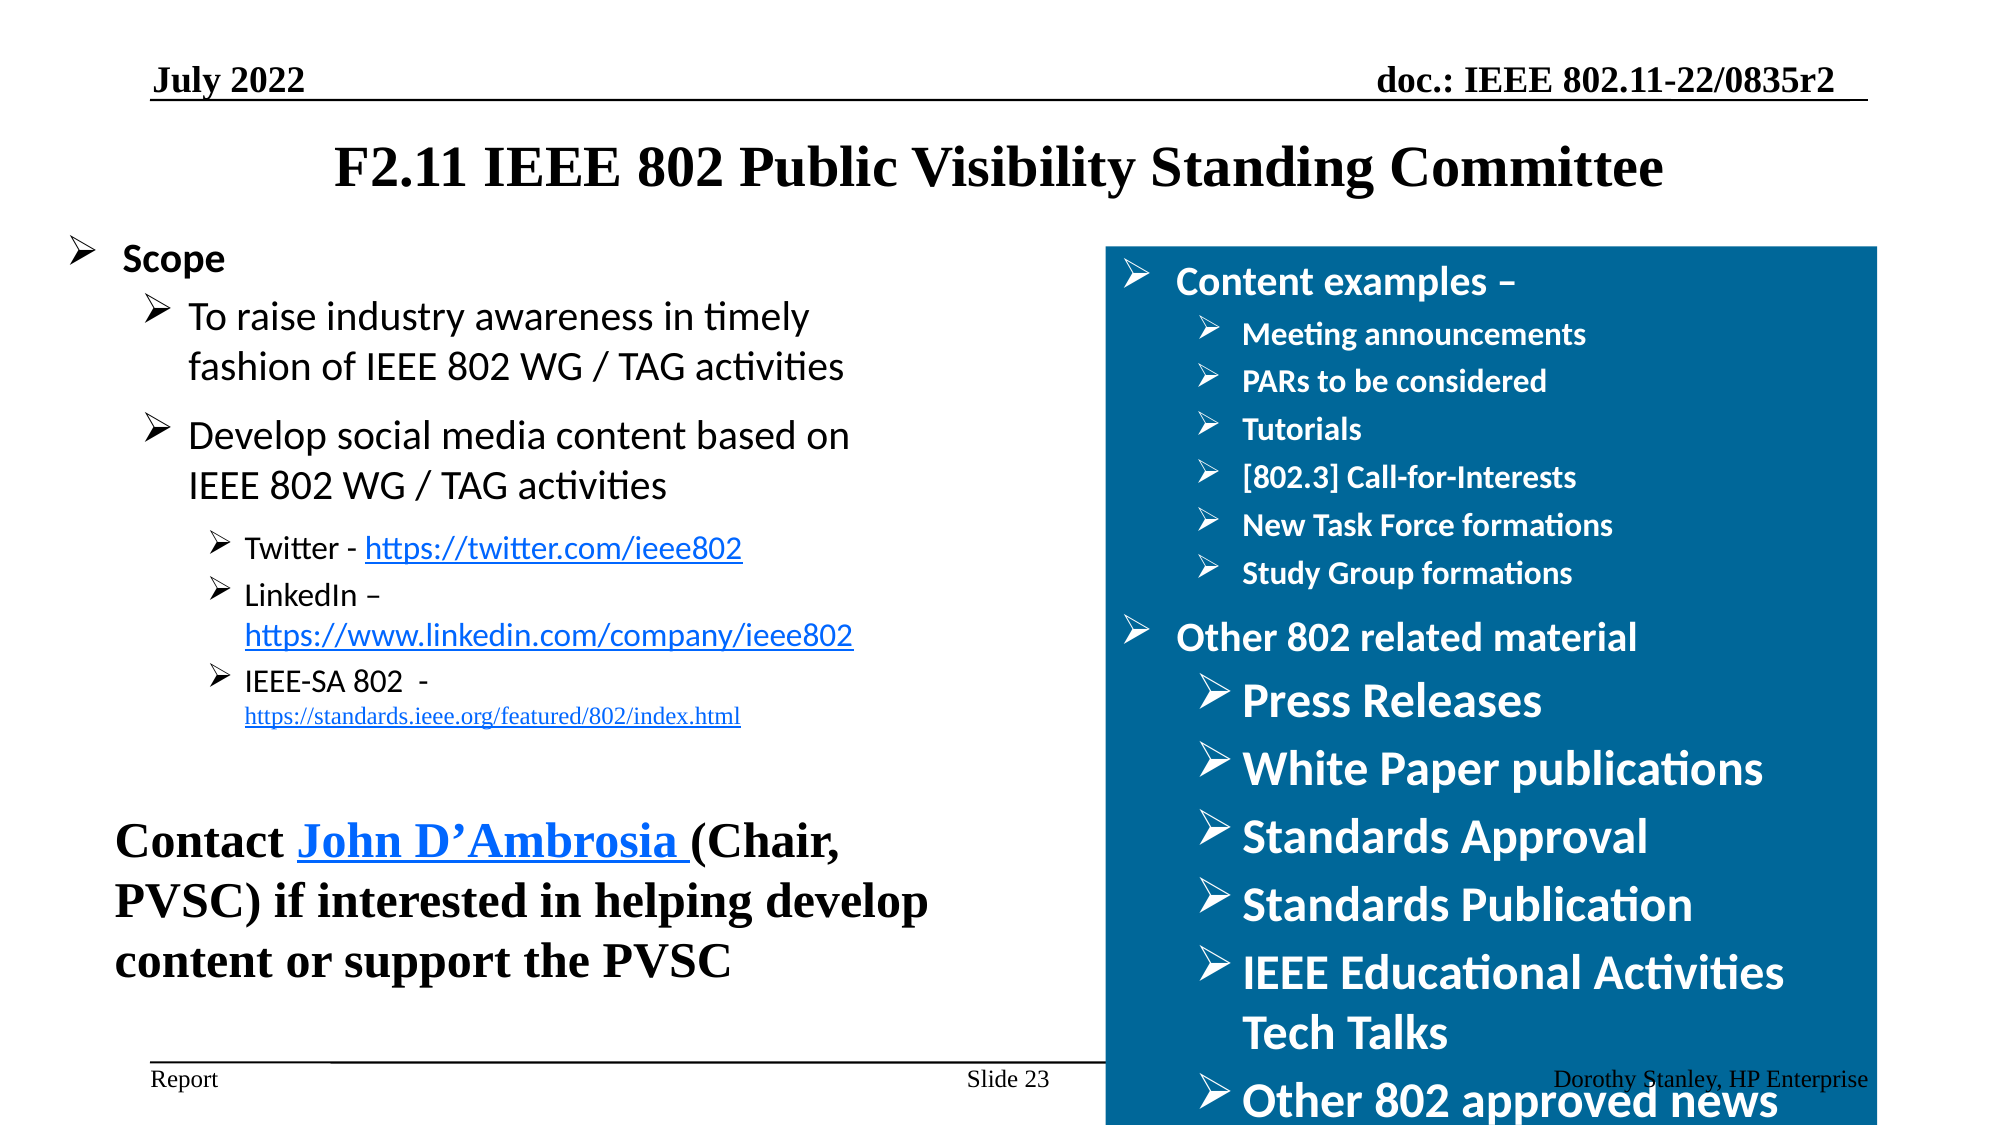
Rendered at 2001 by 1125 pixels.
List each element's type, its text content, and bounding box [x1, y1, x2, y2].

slide_number Slide 23 [964, 1061, 1053, 1093]
list Scope To raise industry awareness in timely fashion of IEEE 802 WG / TAG activities Develop social media content based on IEEE 802 WG / TAG activities Twitter - https://twitter.com/ieee802 LinkedIn – https://www.linkedin.com/company/ieee802 IEEE-SA 802 - https://standards.ieee.org/featured/802/index.html [51, 222, 939, 789]
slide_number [152, 54, 312, 101]
title F2.11 IEEE 802 Public Visibility Standing Committee [150, 99, 1850, 226]
footer Dorothy Stanley, HP Enterprise [1513, 1061, 1869, 1093]
text_box Contact John D’Ambrosia (Chair, PVSC) if interested in helping develop content or support the PVSC [99, 799, 949, 995]
text_box Content examples – Meeting announcements PARs to be considered Tutorials [802.3] Call-for-Interests New Task Force formations Study Group formations Other 802 related material Press Releases White Paper publications Standards Approval Standards Publication IEEE Educational Activities Tech Talks Other 802 approved news [1105, 246, 1878, 1125]
